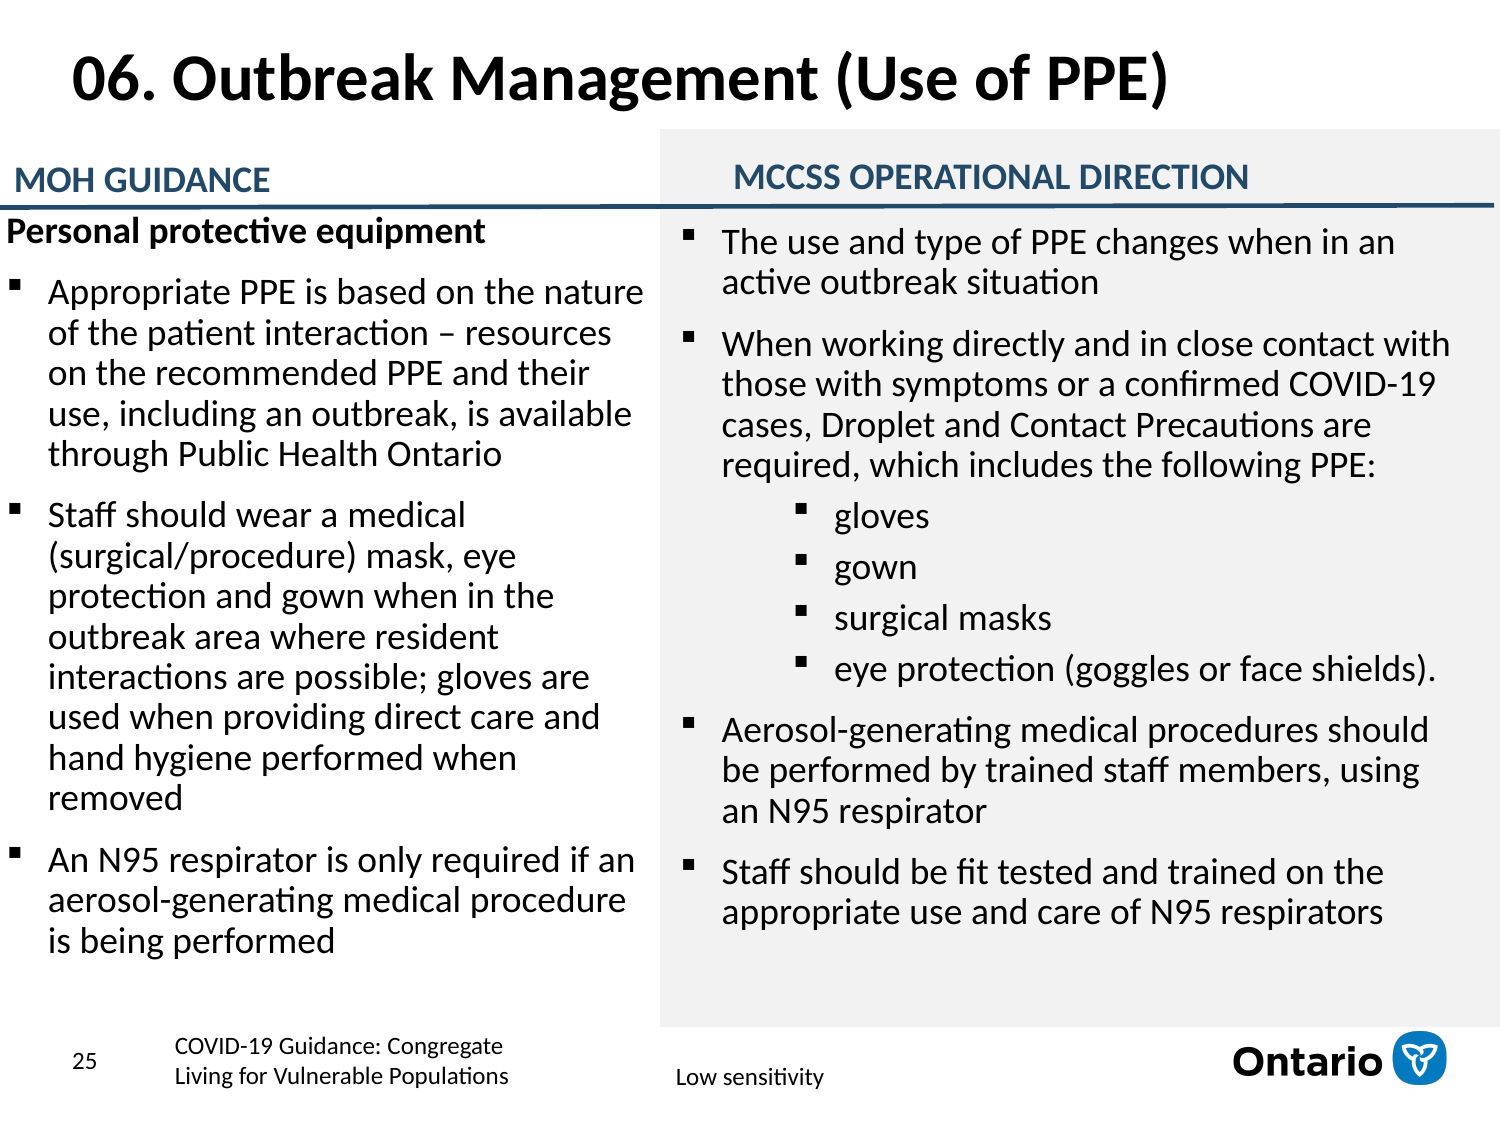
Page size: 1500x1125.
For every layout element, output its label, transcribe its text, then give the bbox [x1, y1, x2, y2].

text_box [660, 129, 1500, 1027]
footer COVID-19 Guidance: Congregate Living for Vulnerable Populations [160, 1029, 711, 1090]
slide_number 25 [56, 1030, 142, 1090]
text_box MCCSS OPERATIONAL DIRECTION [718, 144, 1398, 205]
picture [1205, 1027, 1475, 1112]
text_box The use and type of PPE changes when in an active outbreak situation When working directly and in close contact with those with symptoms or a confirmed COVID-19 cases, Droplet and Contact Precautions are required, which includes the following PPE: gloves gown surgical masks eye protection (goggles or face shields). Aerosol-generating medical procedures should be performed by trained staff members, using an N95 respirator Staff should be fit tested and trained on the appropriate use and care of N95 respirators [668, 216, 1464, 1041]
title 06. Outbreak Management (Use of PPE) [57, 35, 1495, 163]
text_box MOH GUIDANCE [0, 147, 425, 205]
list Personal protective equipment Appropriate PPE is based on the nature of the patient interaction – resources on the recommended PPE and their use, including an outbreak, is available through Public Health Ontario Staff should wear a medical (surgical/procedure) mask, eye protection and gown when in the outbreak area where resident interactions are possible; gloves are used when providing direct care and hand hygiene performed when removed An N95 respirator is only required if an aerosol-generating medical procedure is being performed [0, 209, 658, 1030]
